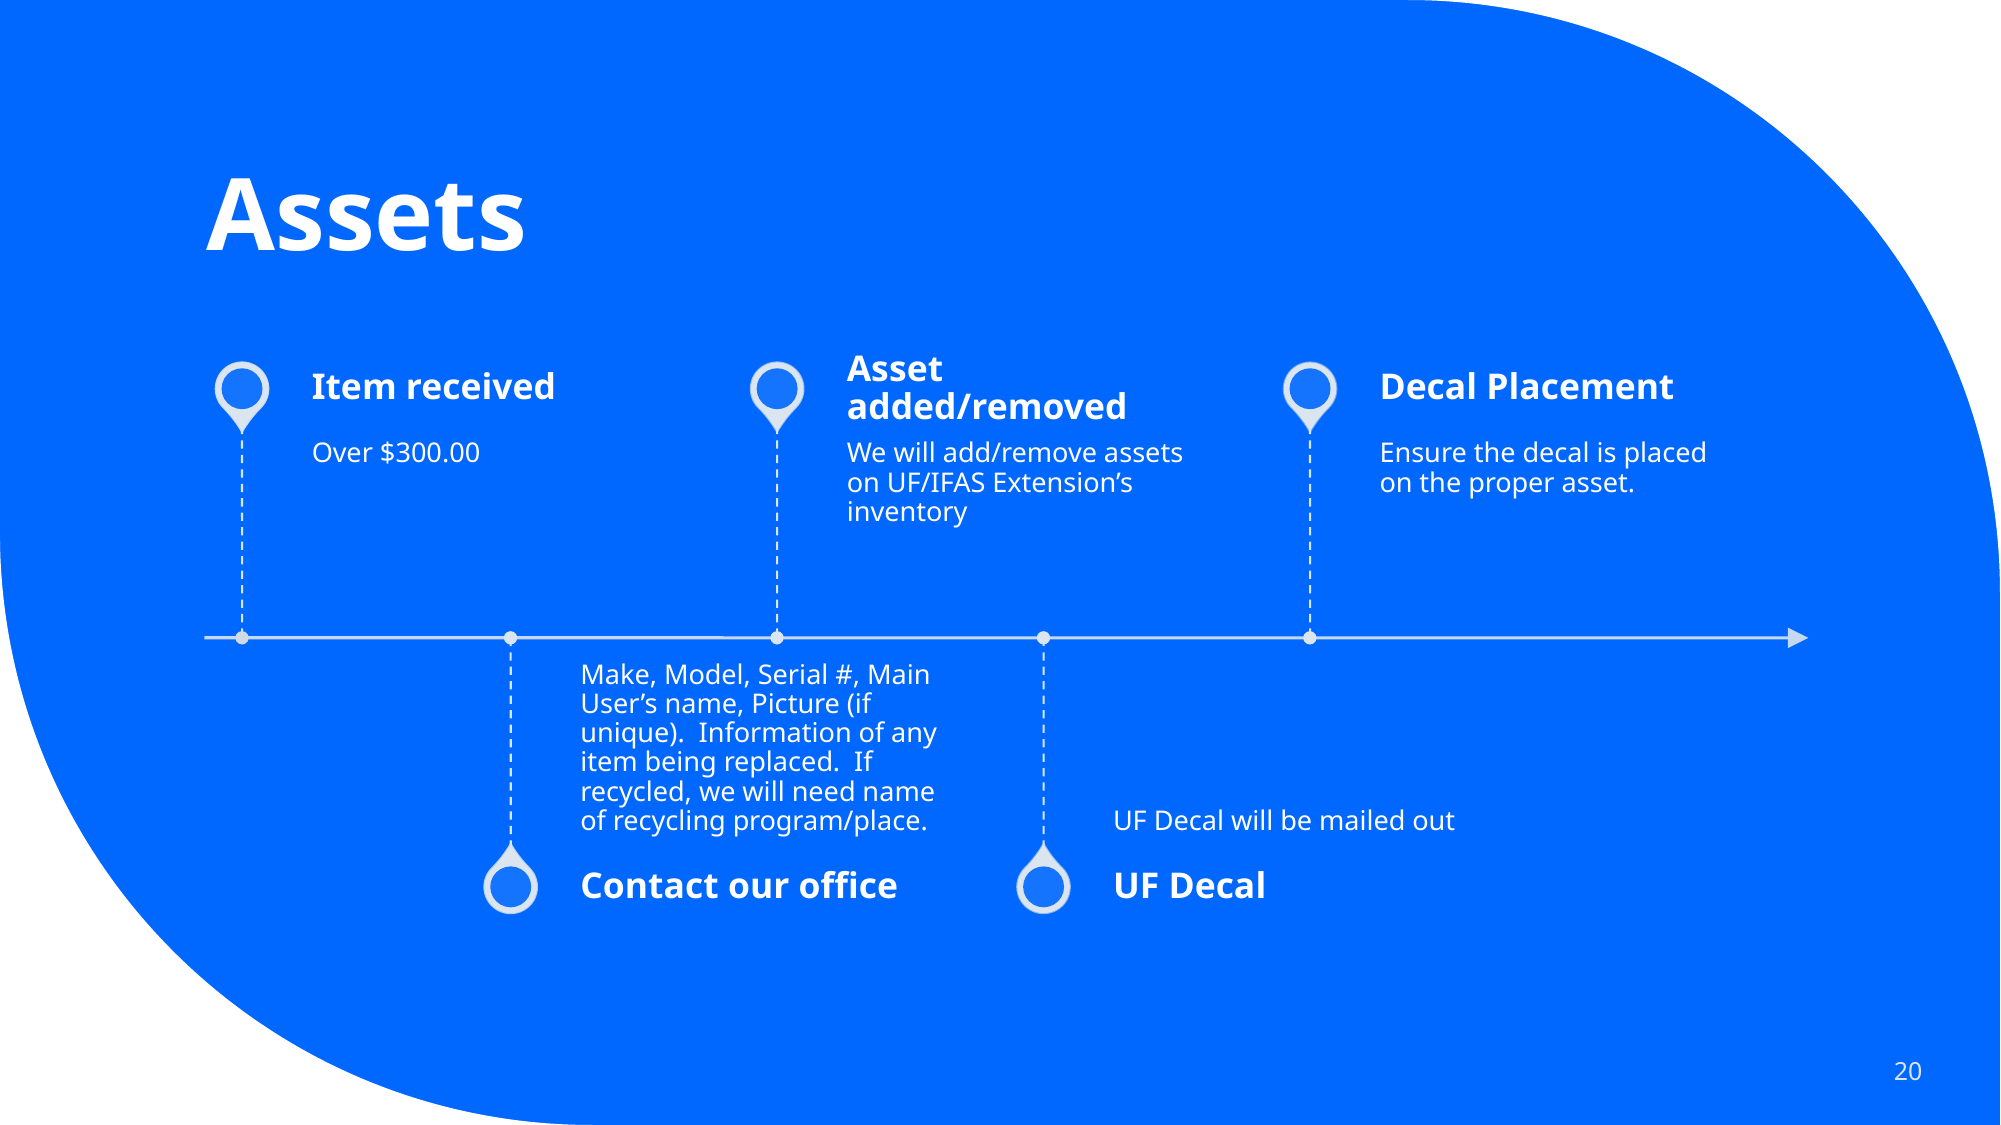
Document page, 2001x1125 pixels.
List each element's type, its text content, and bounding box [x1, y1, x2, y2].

title Assets [191, 62, 1796, 280]
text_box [204, 279, 1809, 996]
slide_number 20 [1665, 1042, 1938, 1103]
